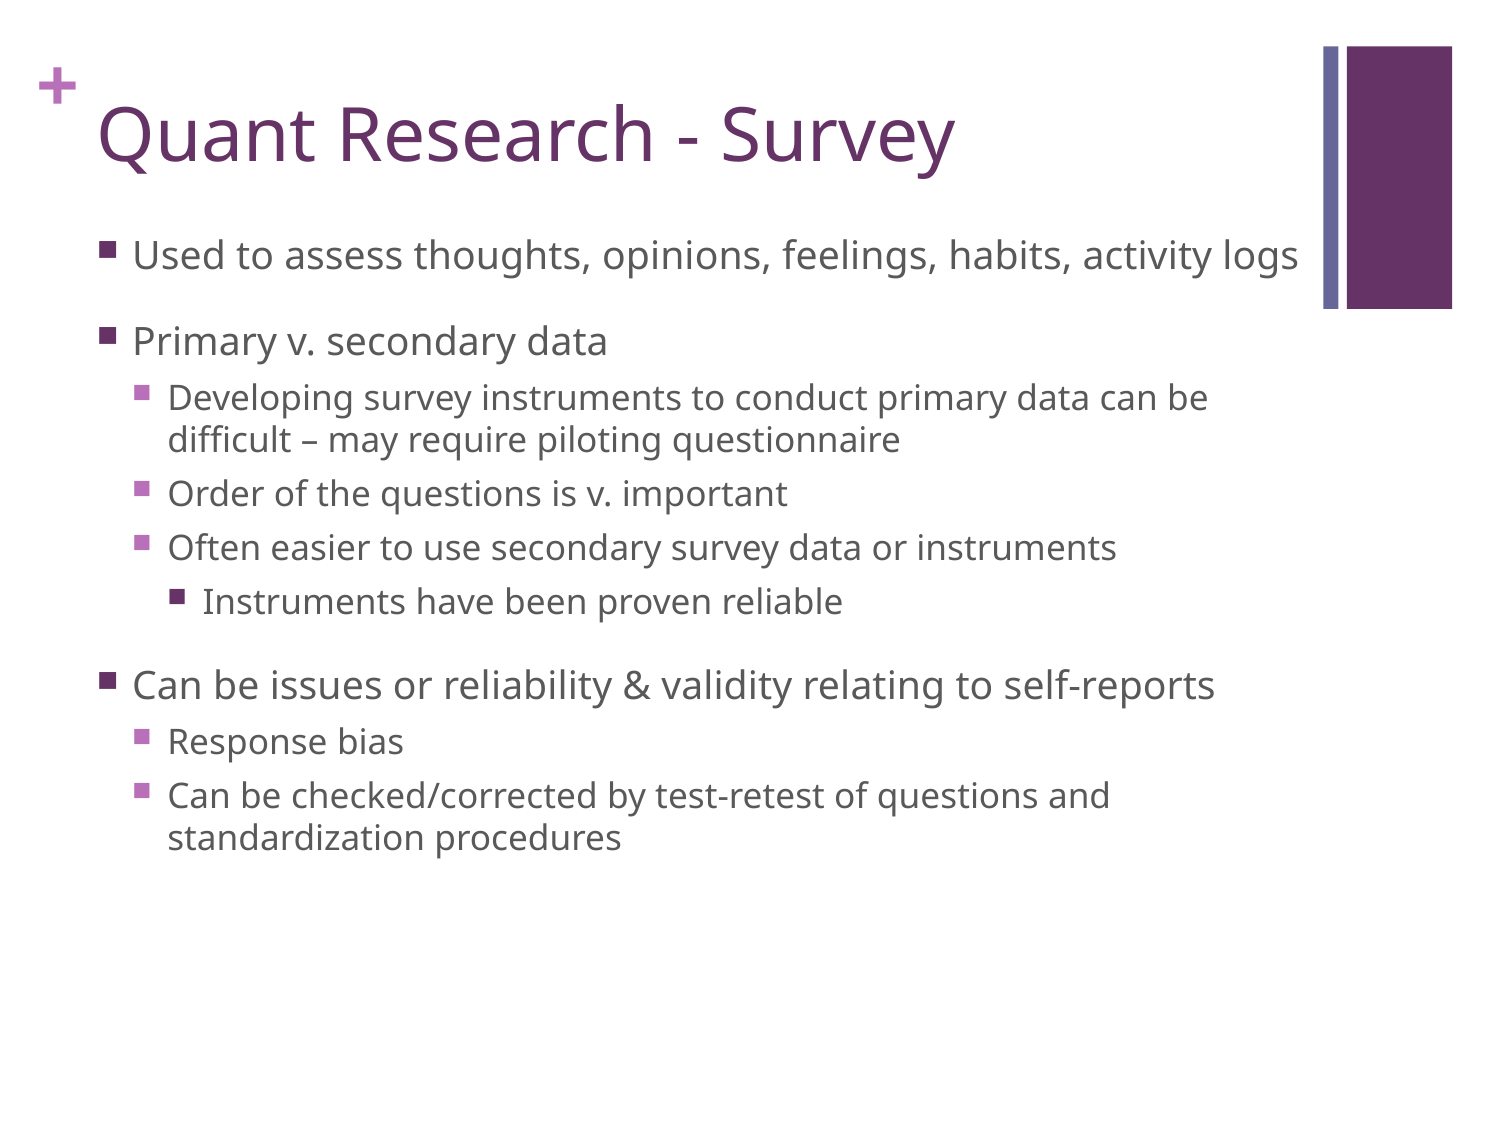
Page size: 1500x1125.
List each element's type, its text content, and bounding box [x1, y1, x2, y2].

title Quant Research - Survey [81, 79, 1322, 222]
list Used to assess thoughts, opinions, feelings, habits, activity logs Primary v. secondary data Developing survey instruments to conduct primary data can be difficult – may require piloting questionnaire Order of the questions is v. important Often easier to use secondary survey data or instruments Instruments have been proven reliable Can be issues or reliability & validity relating to self-reports Response bias Can be checked/corrected by test-retest of questions and standardization procedures [81, 222, 1322, 903]
